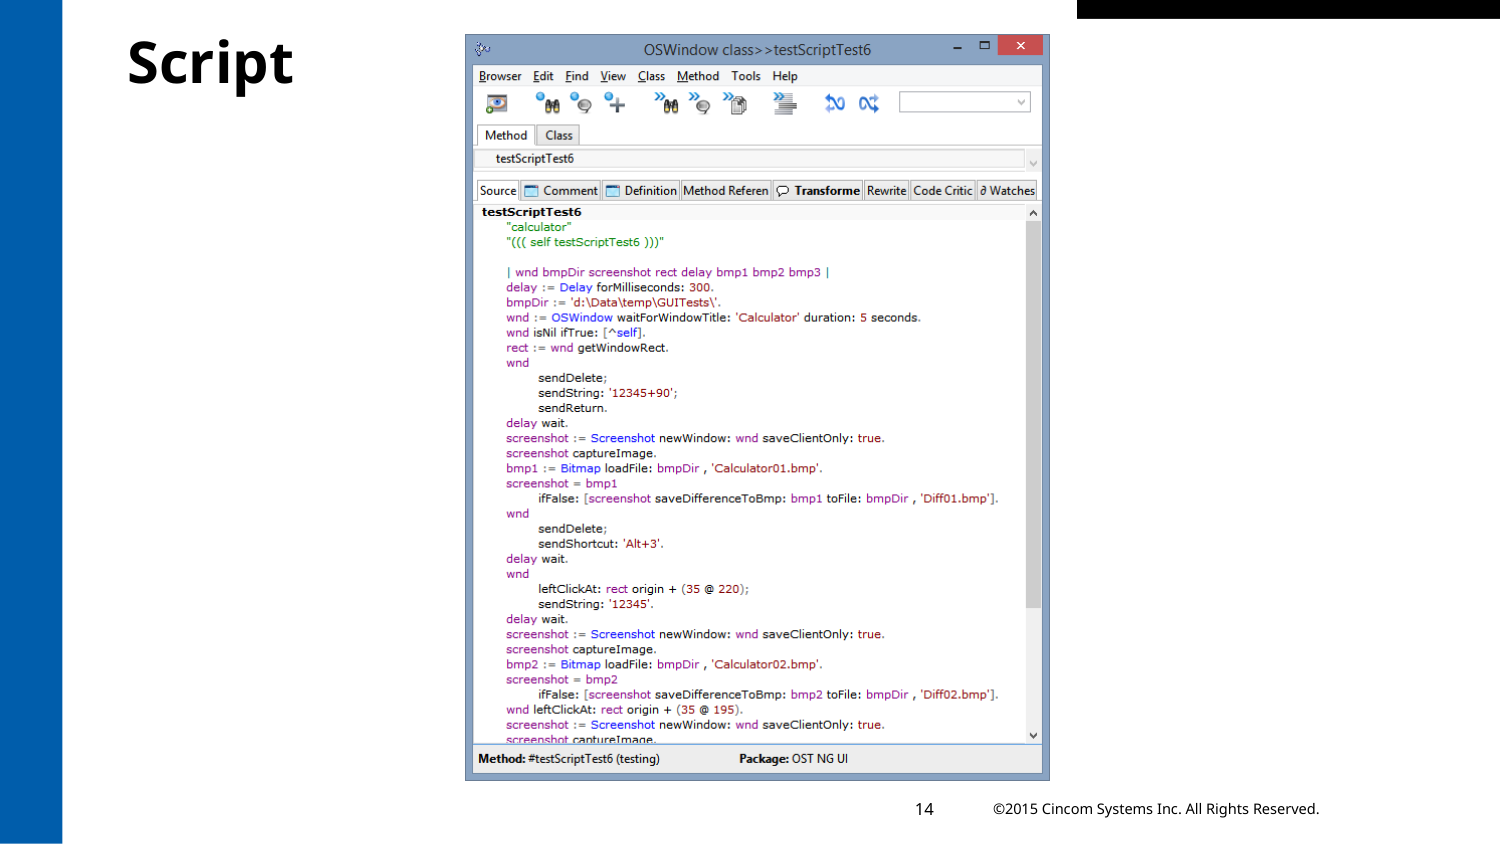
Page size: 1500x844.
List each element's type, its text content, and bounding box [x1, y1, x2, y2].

footer ©2015 Cincom Systems Inc. All Rights Reserved. [978, 787, 1500, 833]
slide_number 14 [899, 787, 970, 833]
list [464, 34, 1051, 782]
title Script [112, 18, 1350, 104]
